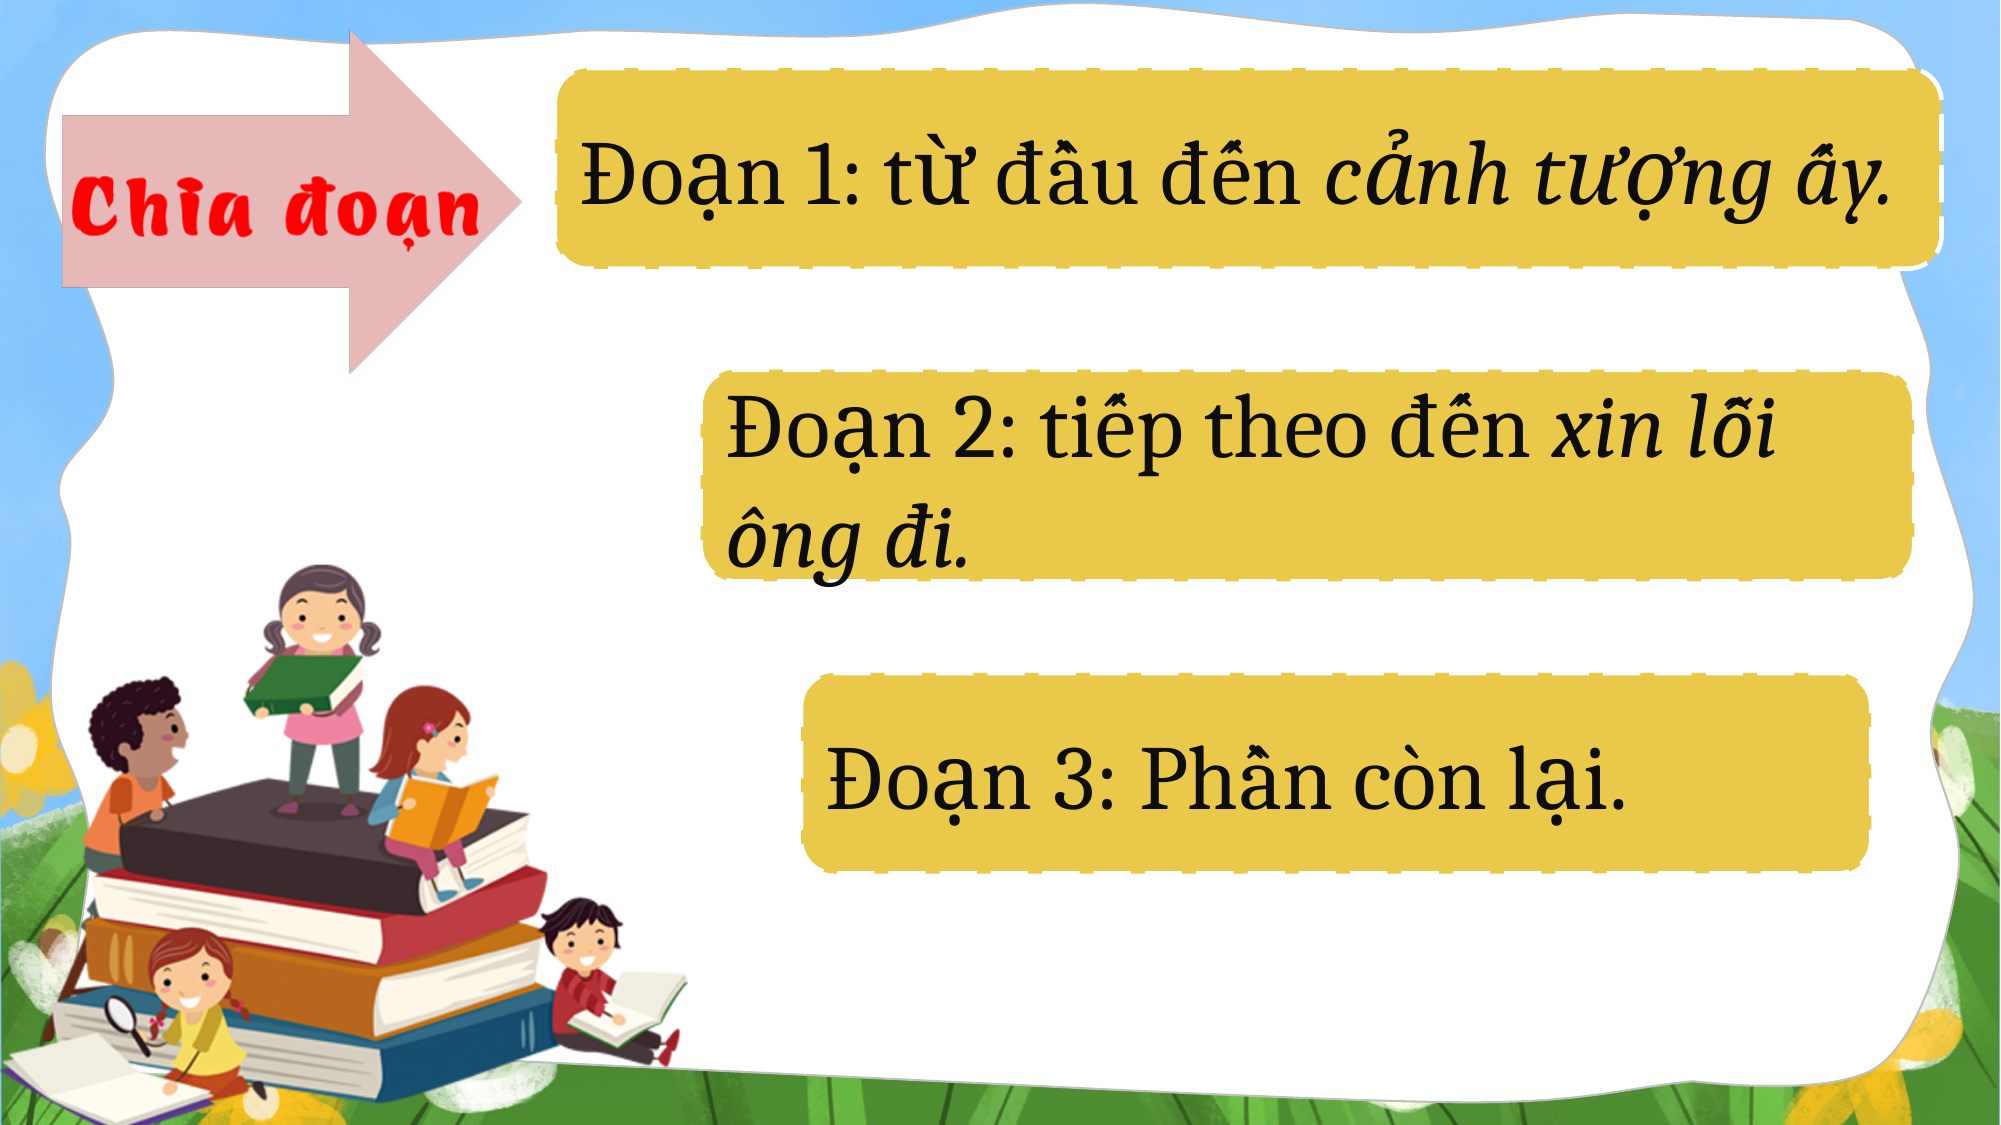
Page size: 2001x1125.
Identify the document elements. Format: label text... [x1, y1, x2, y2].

text_box Đoạn 2: tiếp theo đến xin lỗi ông đi. [699, 368, 1916, 583]
text_box Đoạn 3: Phần còn lại. [800, 671, 1873, 875]
picture [0, 0, 2000, 1125]
text_box Đoạn 1: từ đầu đến cảnh tượng ấy. [553, 67, 1943, 270]
